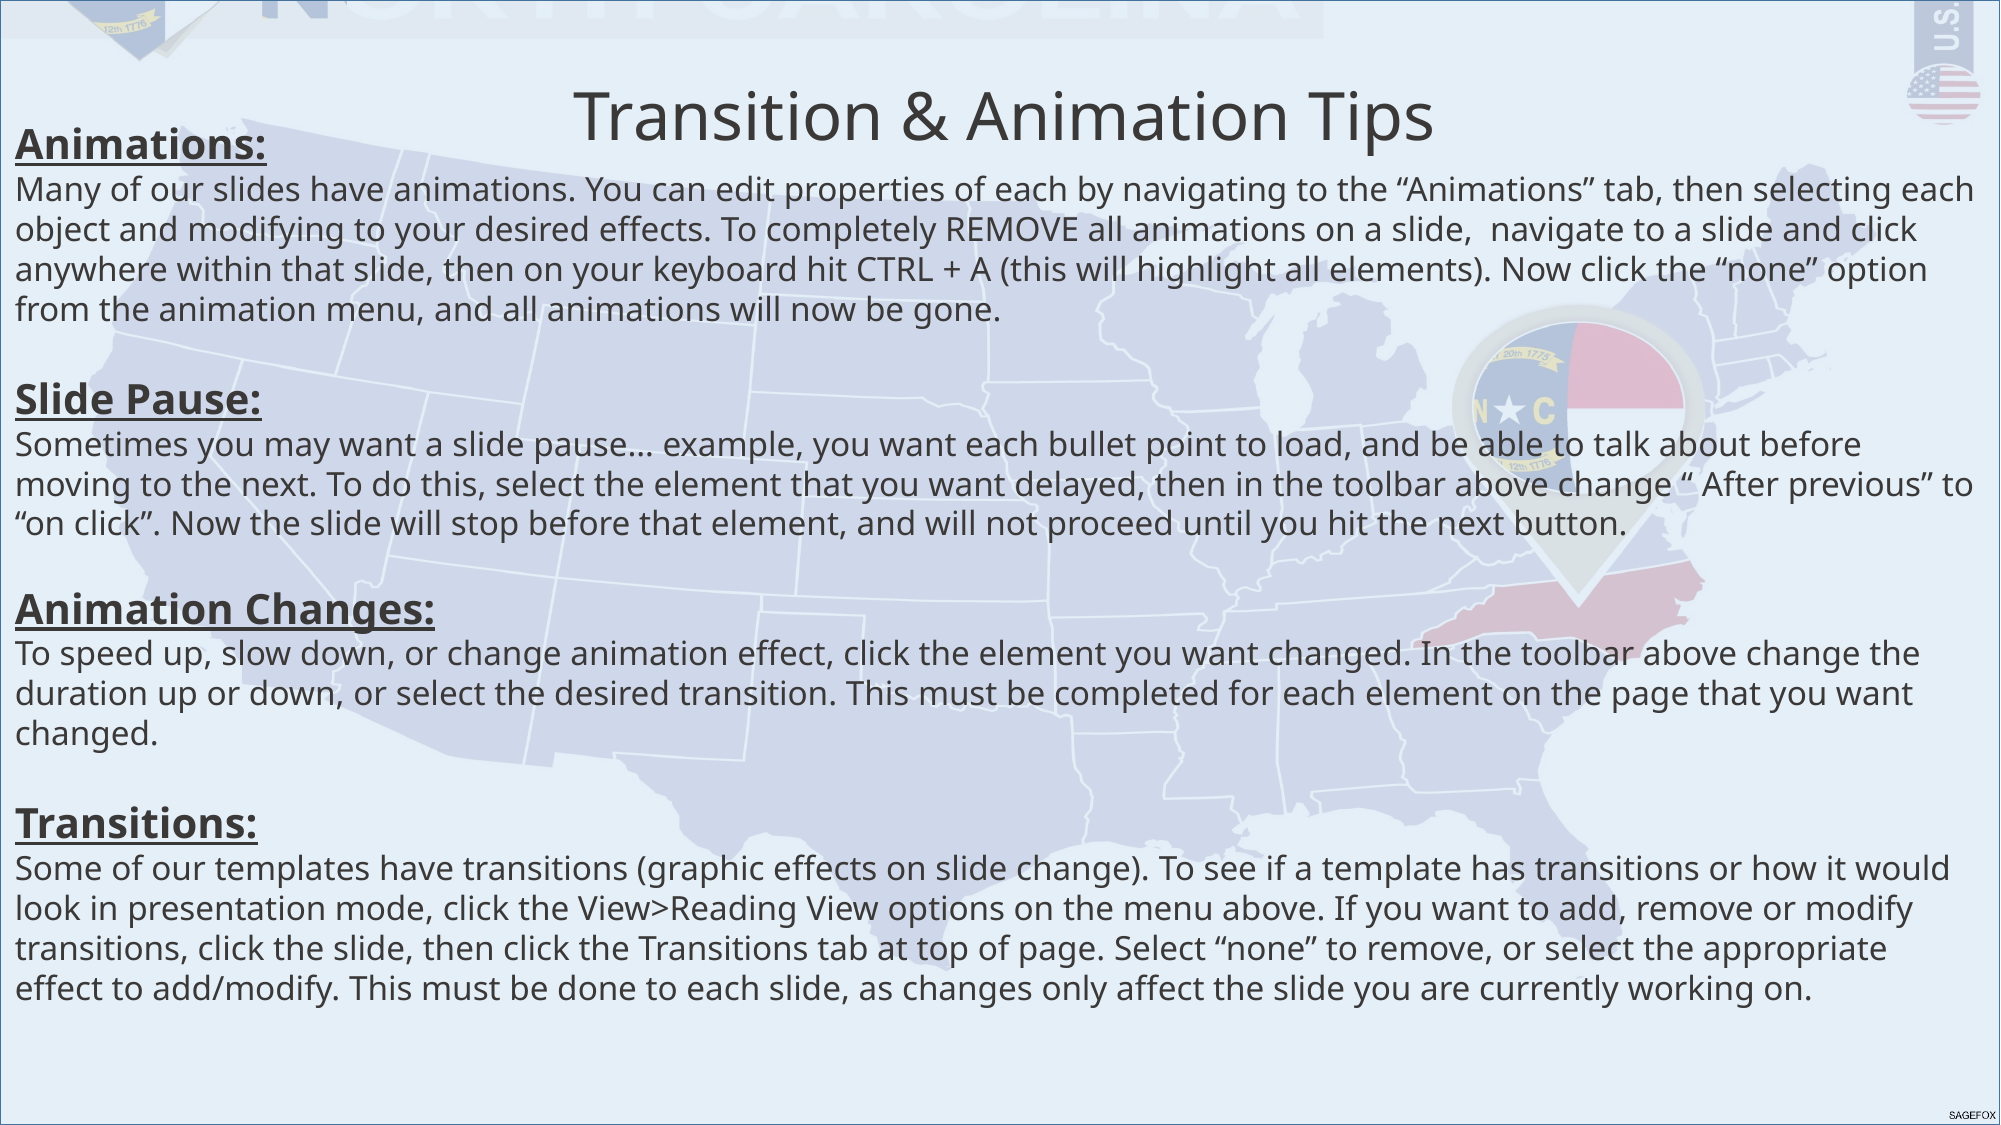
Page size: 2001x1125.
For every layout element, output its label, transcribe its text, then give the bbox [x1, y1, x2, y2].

text_box Animations: Many of our slides have animations. You can edit properties of each by navigating to the “Animations” tab, then selecting each object and modifying to your desired effects. To completely REMOVE all animations on a slide, navigate to a slide and click anywhere within that slide, then on your keyboard hit CTRL + A (this will highlight all elements). Now click the “none” option from the animation menu, and all animations will now be gone. Slide Pause: Sometimes you may want a slide pause… example, you want each bullet point to load, and be able to talk about before moving to the next. To do this, select the element that you want delayed, then in the toolbar above change “ After previous” to “on click”. Now the slide will stop before that element, and will not proceed until you hit the next button. Animation Changes: To speed up, slow down, or change animation effect, click the element you want changed. In the toolbar above change the duration up or down, or select the desired transition. This must be completed for each element on the page that you want changed. Transitions: Some of our templates have transitions (graphic effects on slide change). To see if a template has transitions or how it would look in presentation mode, click the View>Reading View options on the menu above. If you want to add, remove or modify transitions, click the slide, then click the Transitions tab at top of page. Select “none” to remove, or select the appropriate effect to add/modify. This must be done to each slide, as changes only affect the slide you are currently working on. [0, 0, 2000, 1125]
title Transition & Animation Tips [477, 59, 1532, 177]
